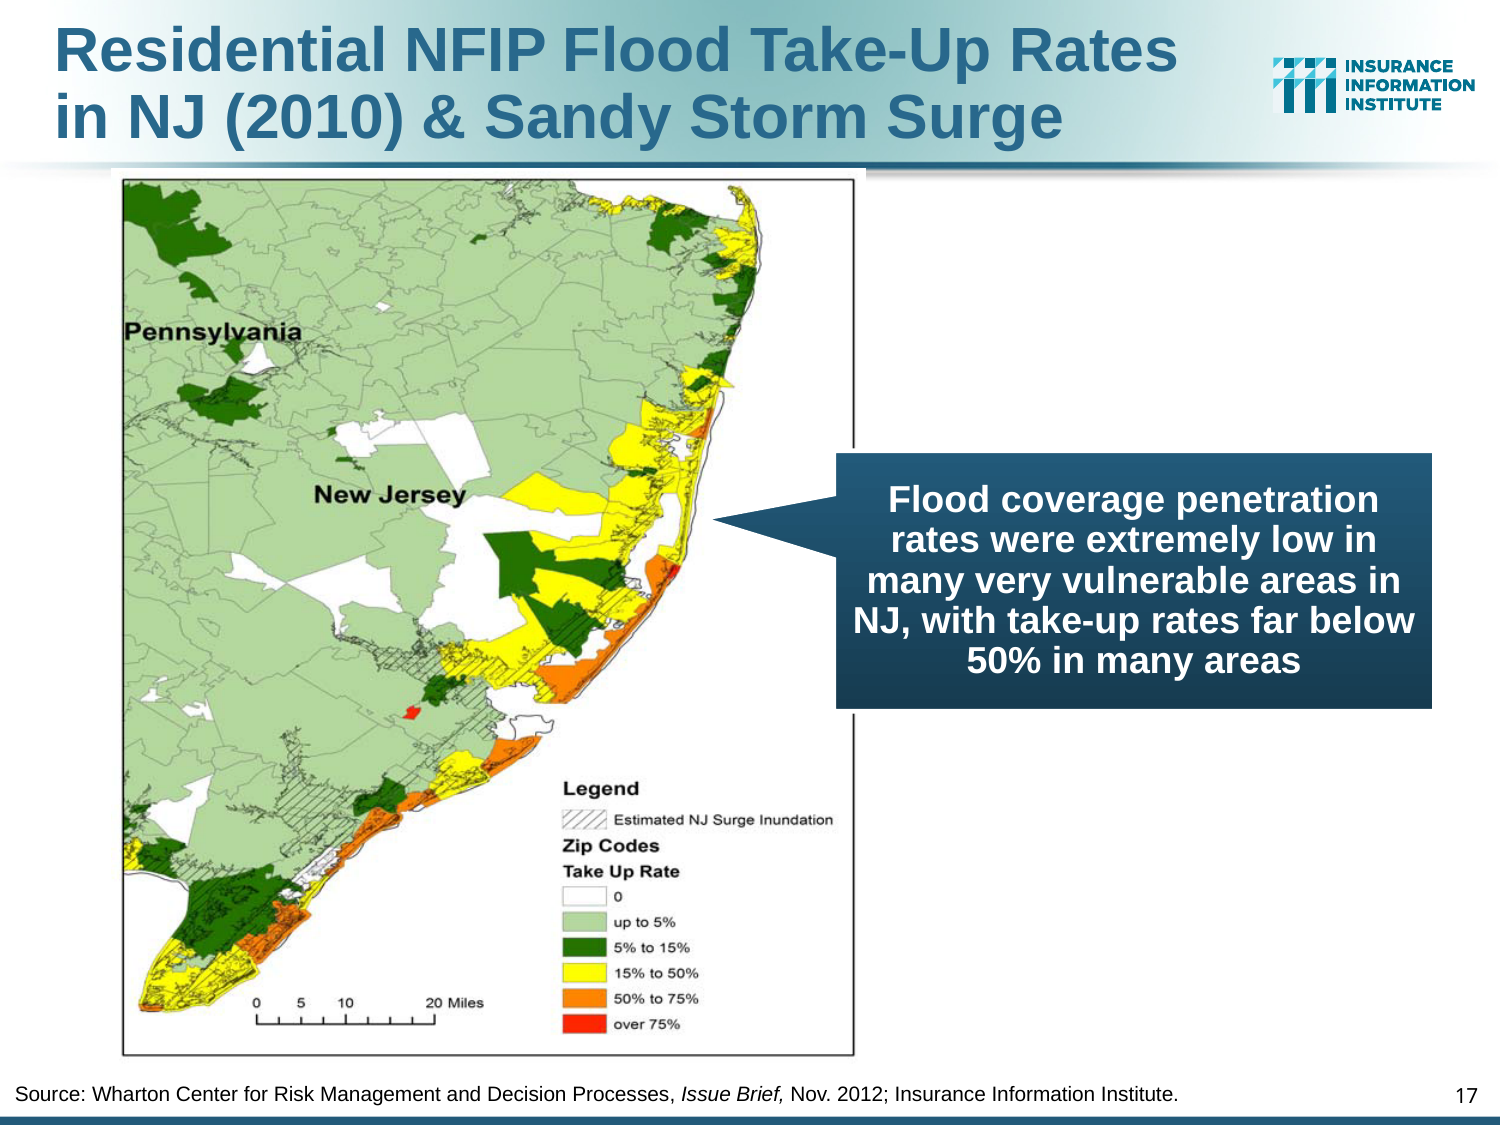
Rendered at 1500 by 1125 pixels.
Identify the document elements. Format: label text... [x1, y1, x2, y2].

picture [0, 0, 1500, 1077]
text_box Flood coverage penetration rates were extremely low in many very vulnerable areas in NJ, with take-up rates far below 50% in many areas [871, 450, 1435, 712]
text_box Source: Wharton Center for Risk Management and Decision Processes, Issue Brief, Nov. 2012; Insurance Information Institute. [0, 1073, 1316, 1114]
title Residential NFIP Flood Take-Up Rates in NJ (2010) & Sandy Storm Surge [46, 25, 1238, 145]
text_box 17 [1380, 1074, 1493, 1120]
